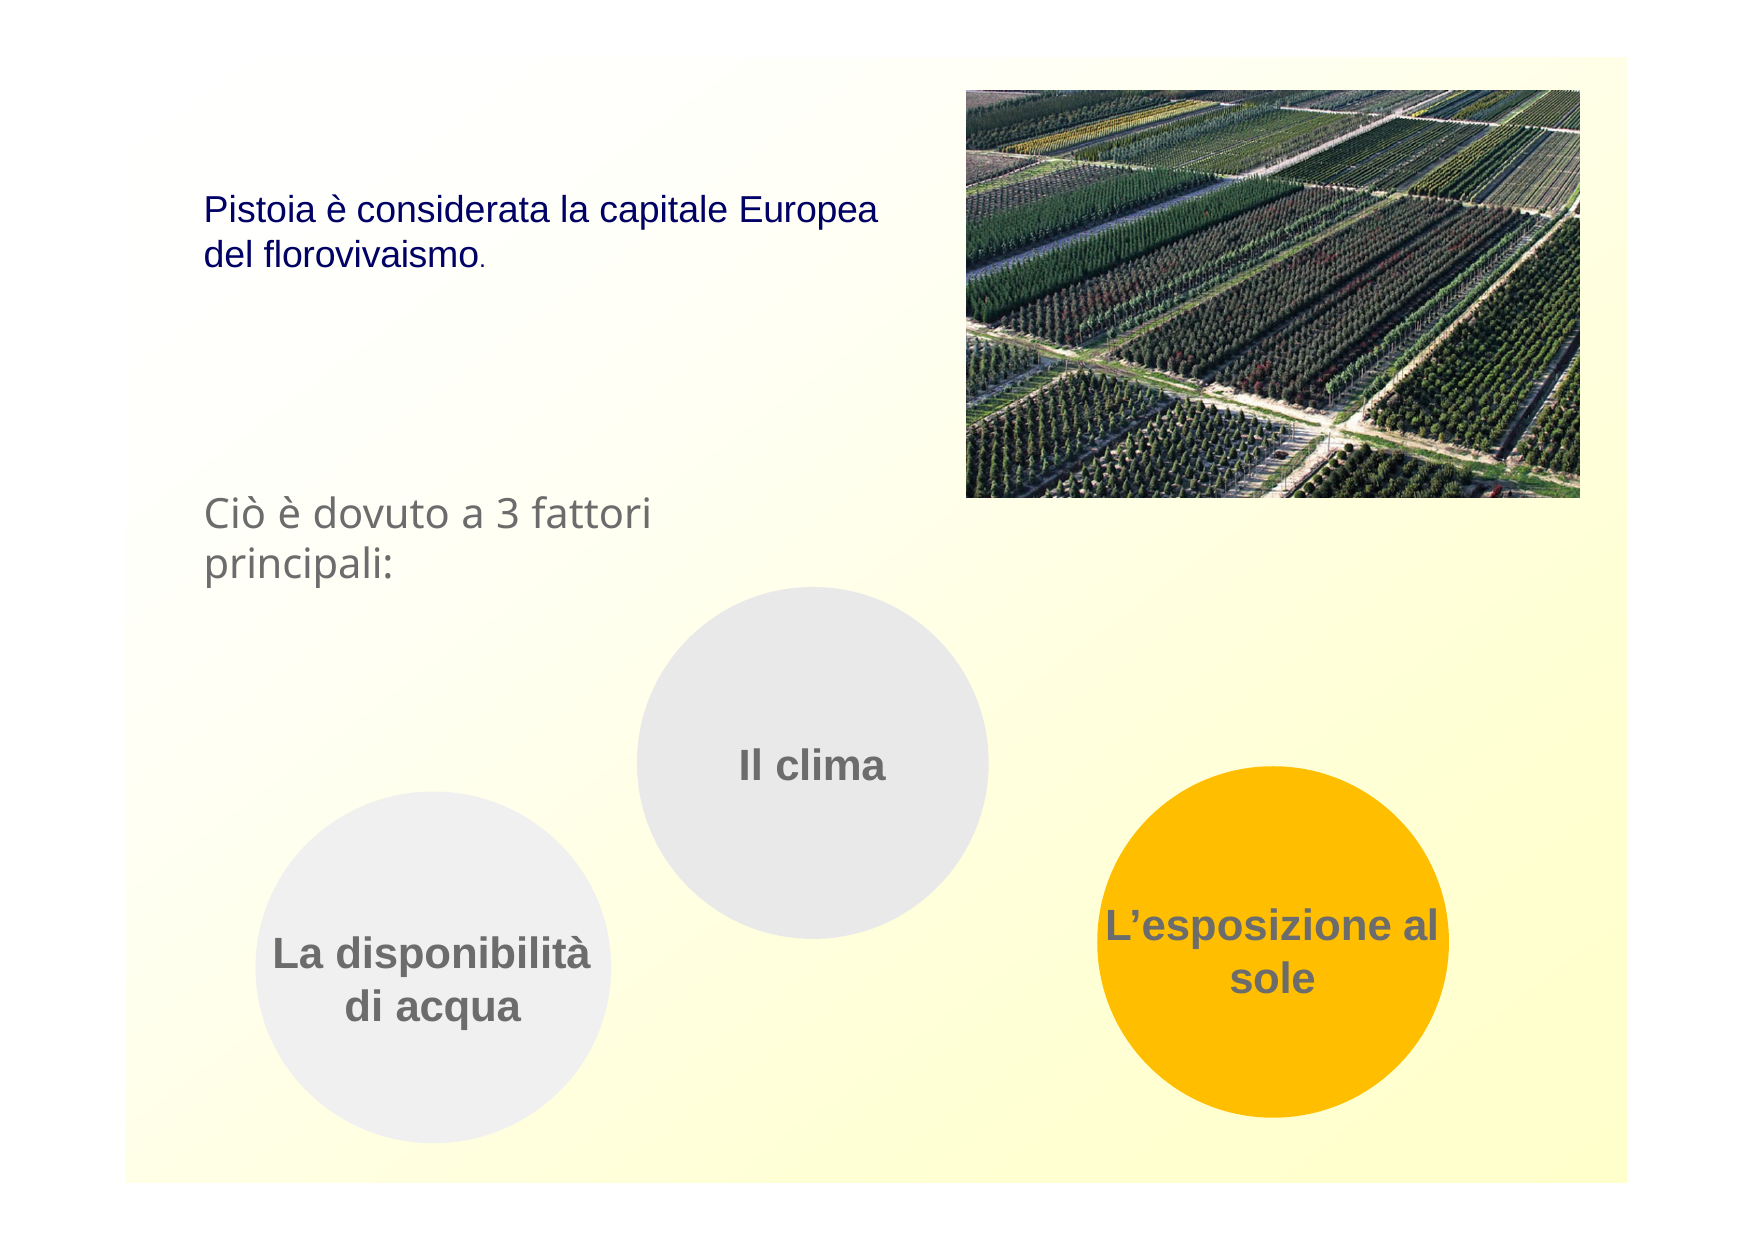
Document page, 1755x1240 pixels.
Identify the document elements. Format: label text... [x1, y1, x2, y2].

text_box [1103, 766, 1443, 894]
text_box L’esposizione al sole [1103, 894, 1444, 1002]
text_box Pistoia è considerata la capitale Europea del florovivaismo. [201, 182, 885, 275]
text_box [1107, 1002, 1439, 1118]
text_box La disponibilità di acqua [270, 923, 596, 1031]
title Ciò è dovuto a 3 fattori principali: [201, 484, 820, 694]
text_box Il clima [736, 734, 890, 790]
text_box [1097, 897, 1103, 987]
picture [126, 57, 1627, 1183]
text_box [255, 791, 612, 1144]
text_box [636, 587, 989, 939]
text_box [1444, 900, 1449, 984]
